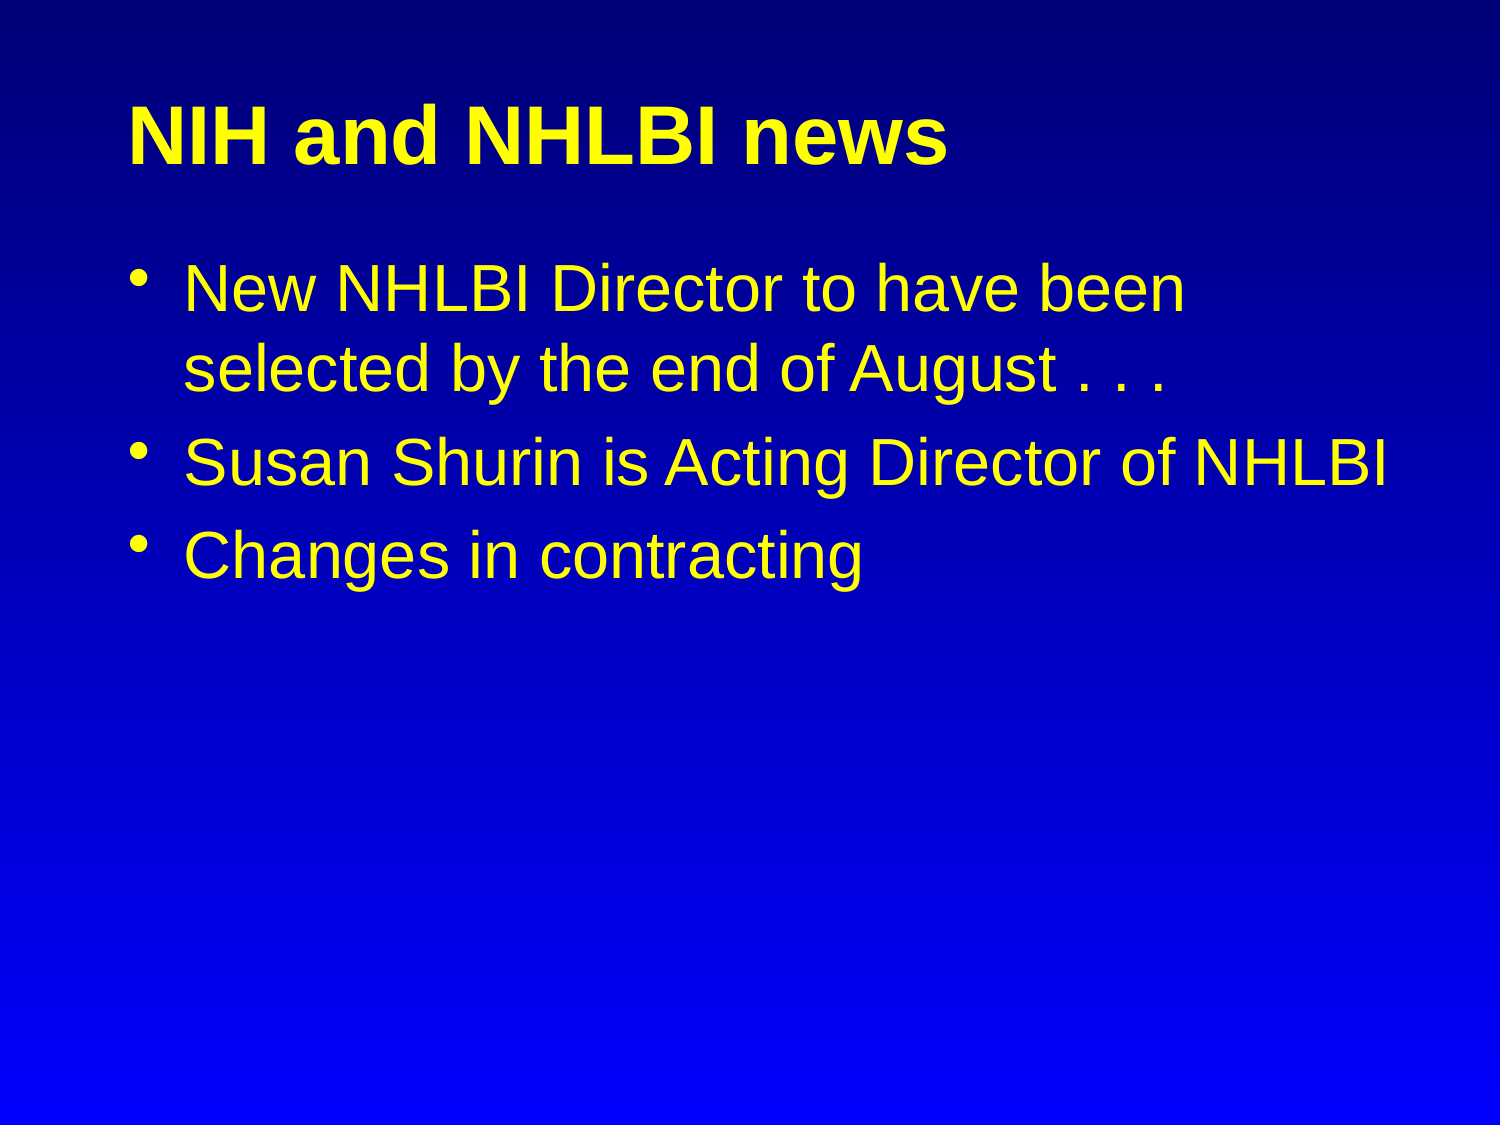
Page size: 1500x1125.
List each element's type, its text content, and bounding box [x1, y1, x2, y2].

title NIH and NHLBI news [112, 37, 1426, 226]
list New NHLBI Director to have been selected by the end of August . . . Susan Shurin is Acting Director of NHLBI Changes in contracting [112, 237, 1413, 1001]
